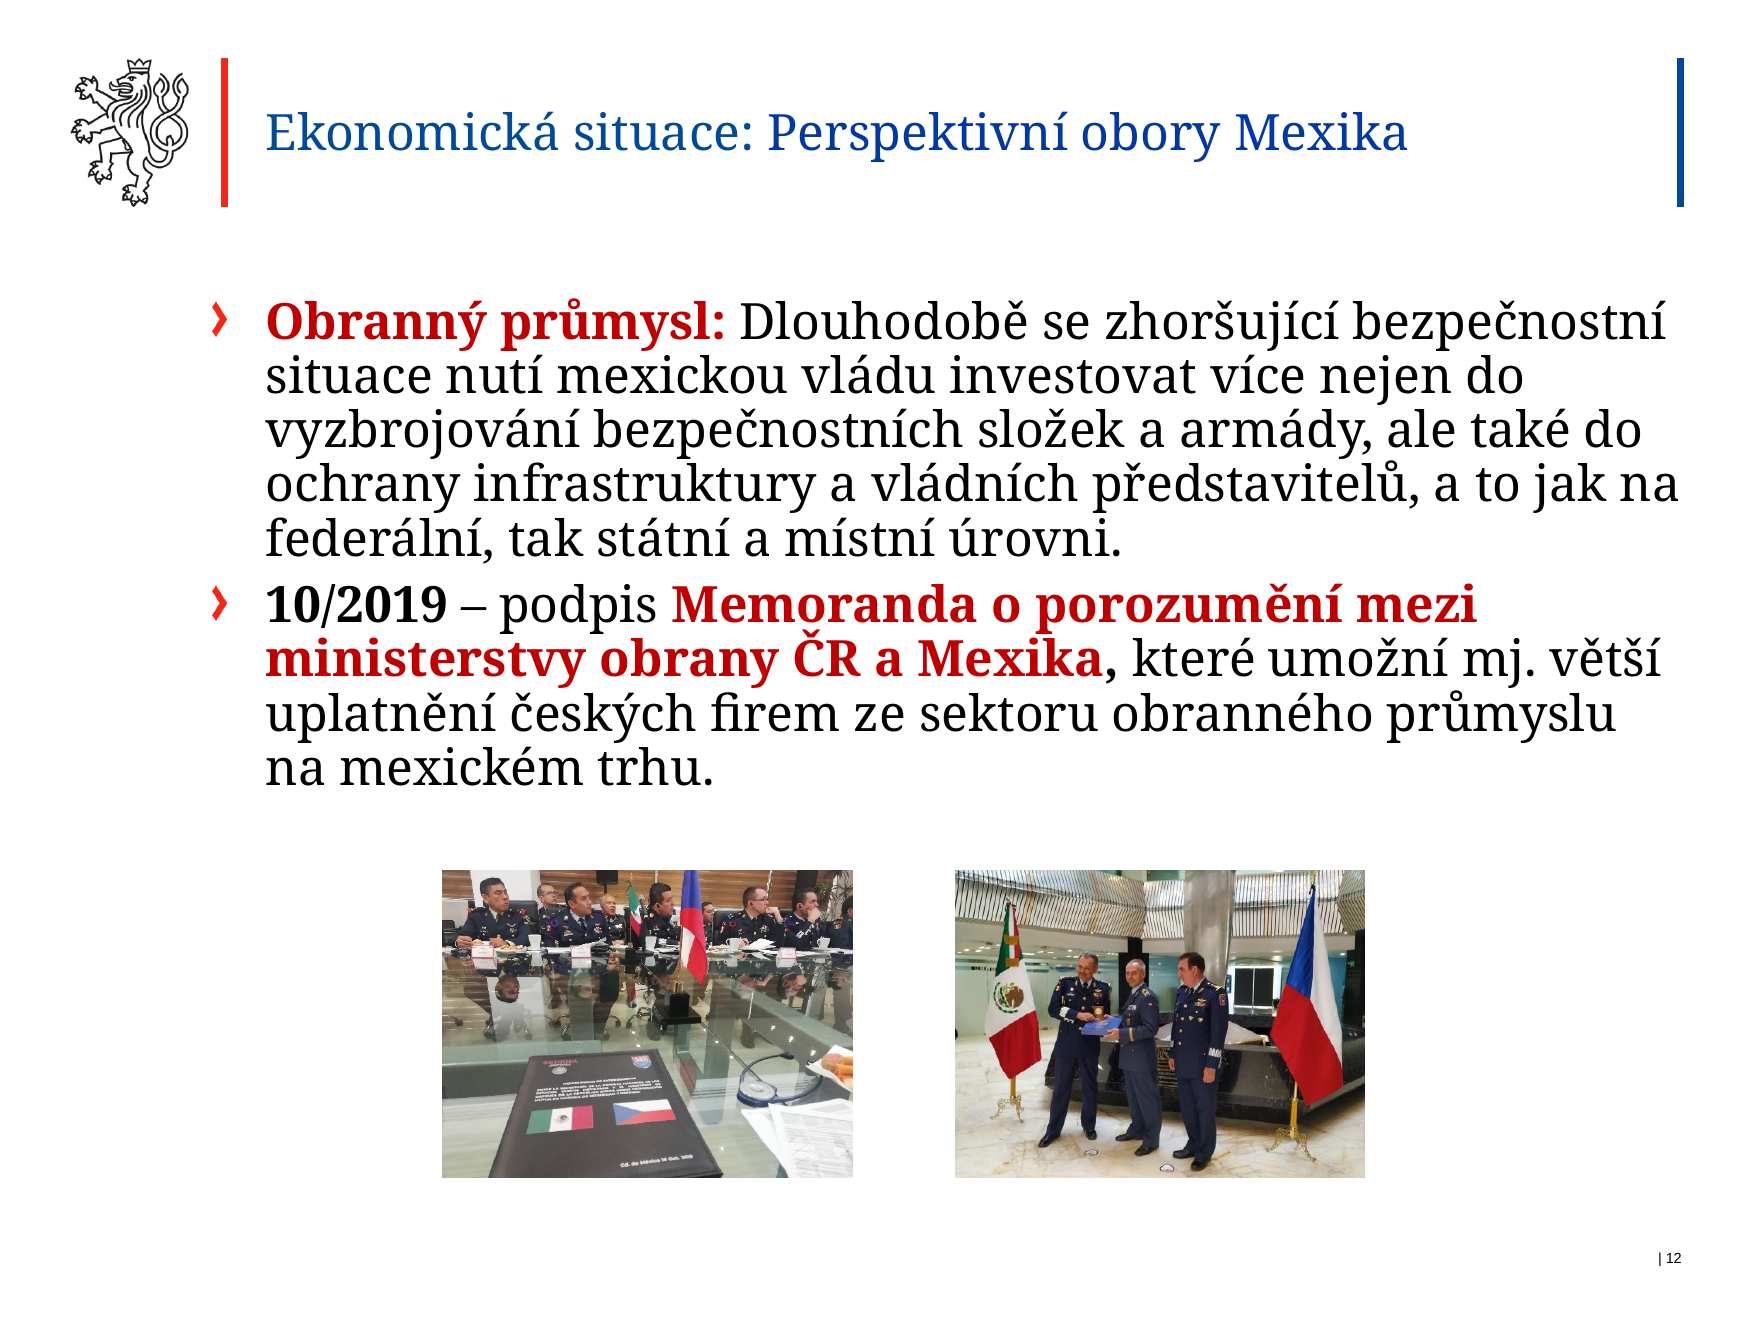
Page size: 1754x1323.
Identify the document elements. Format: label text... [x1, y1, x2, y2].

picture [212, 585, 227, 621]
list Obranný průmysl: Dlouhodobě se zhoršující bezpečnostní situace nutí mexickou vládu investovat více nejen do vyzbrojování bezpečnostních složek a armády, ale také do ochrany infrastruktury a vládních představitelů, a to jak na federální, tak státní a místní úrovni. 10/2019 – podpis Memoranda o porozumění mezi ministerstvy obrany ČR a Mexika, které umožní mj. větší uplatnění českých firem ze sektoru obranného průmyslu na mexickém trhu. [212, 295, 1684, 1241]
picture [212, 301, 227, 337]
picture [221, 58, 228, 207]
picture [70, 58, 189, 207]
list Ekonomická situace: Perspektivní obory Mexika [265, 59, 1684, 207]
picture [442, 870, 853, 1178]
picture [955, 870, 1365, 1178]
